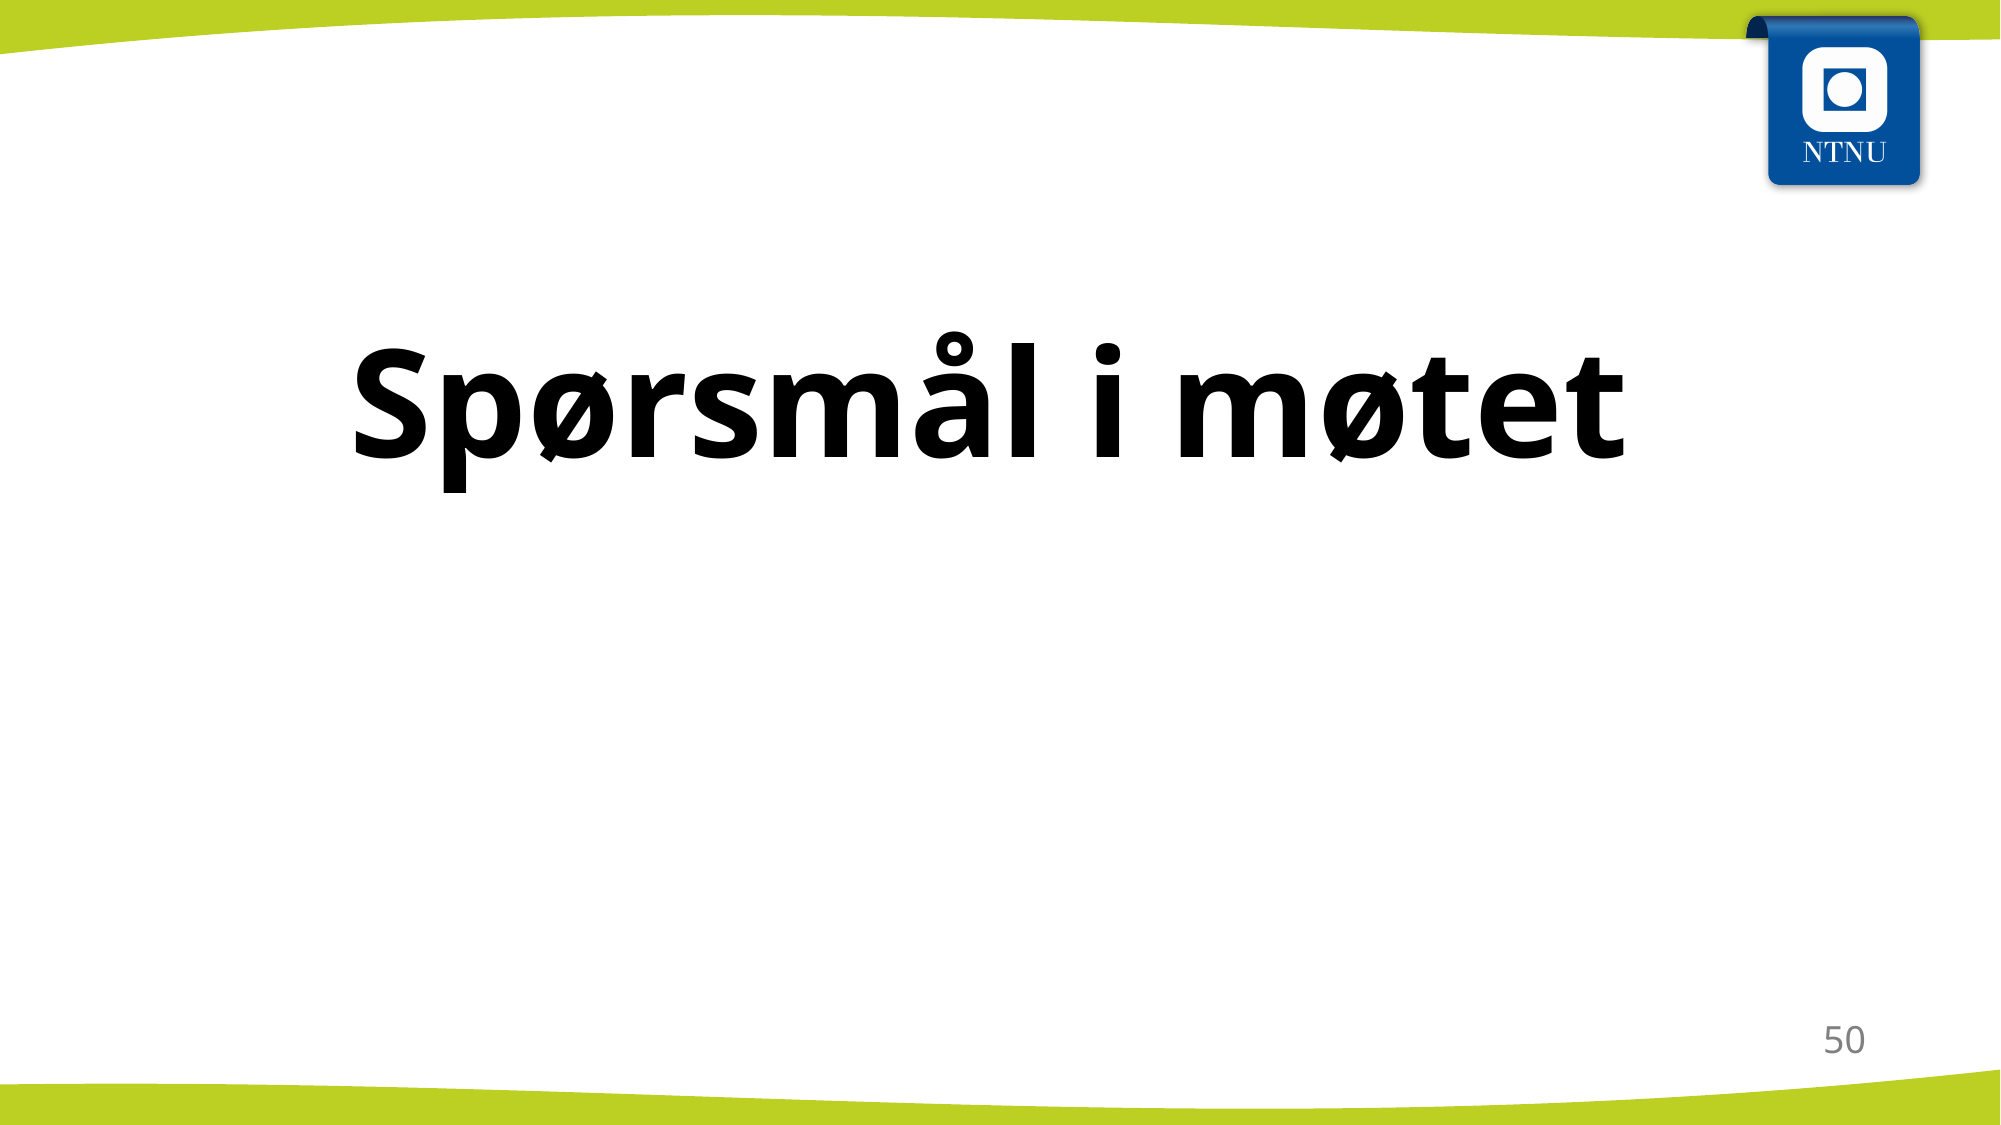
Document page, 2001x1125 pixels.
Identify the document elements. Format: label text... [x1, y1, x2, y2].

title Spørsmål i møtet [334, 299, 1676, 497]
picture [1746, 16, 1920, 185]
